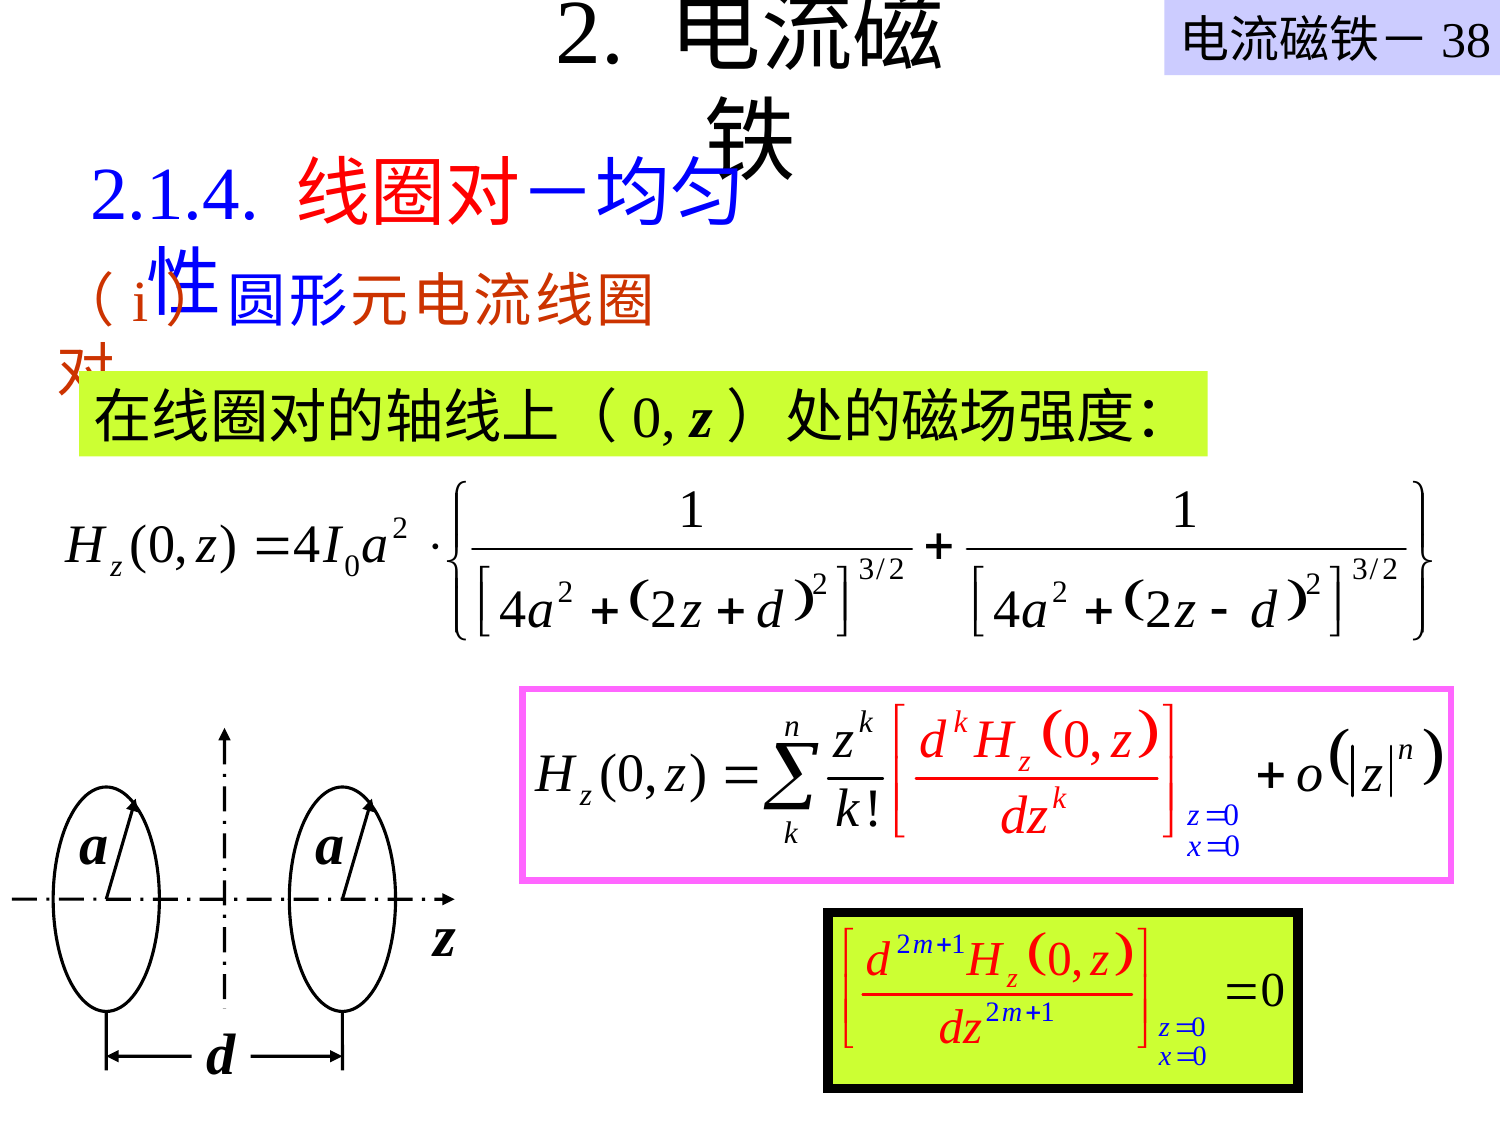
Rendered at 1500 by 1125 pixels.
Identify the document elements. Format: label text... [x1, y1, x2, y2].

text_box （i）圆形元电流线圈对 [41, 255, 671, 341]
text_box [106, 1050, 191, 1063]
list 2.1.4. 线圈对－均匀性 [74, 136, 818, 470]
text_box 在线圈对的轴线上（0, z）处的磁场强度： [79, 371, 1208, 457]
text_box 电流磁铁－38 [1164, 0, 1500, 76]
list 2.1.4. 线圈对－均匀性 [74, 661, 818, 791]
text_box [52, 786, 396, 1012]
text_box [251, 1050, 343, 1063]
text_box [832, 916, 1294, 1085]
text_box z [419, 890, 472, 977]
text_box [55, 471, 1444, 654]
text_box d [191, 1020, 251, 1095]
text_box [525, 692, 1448, 878]
title 2. 电流磁铁 [505, 0, 995, 200]
